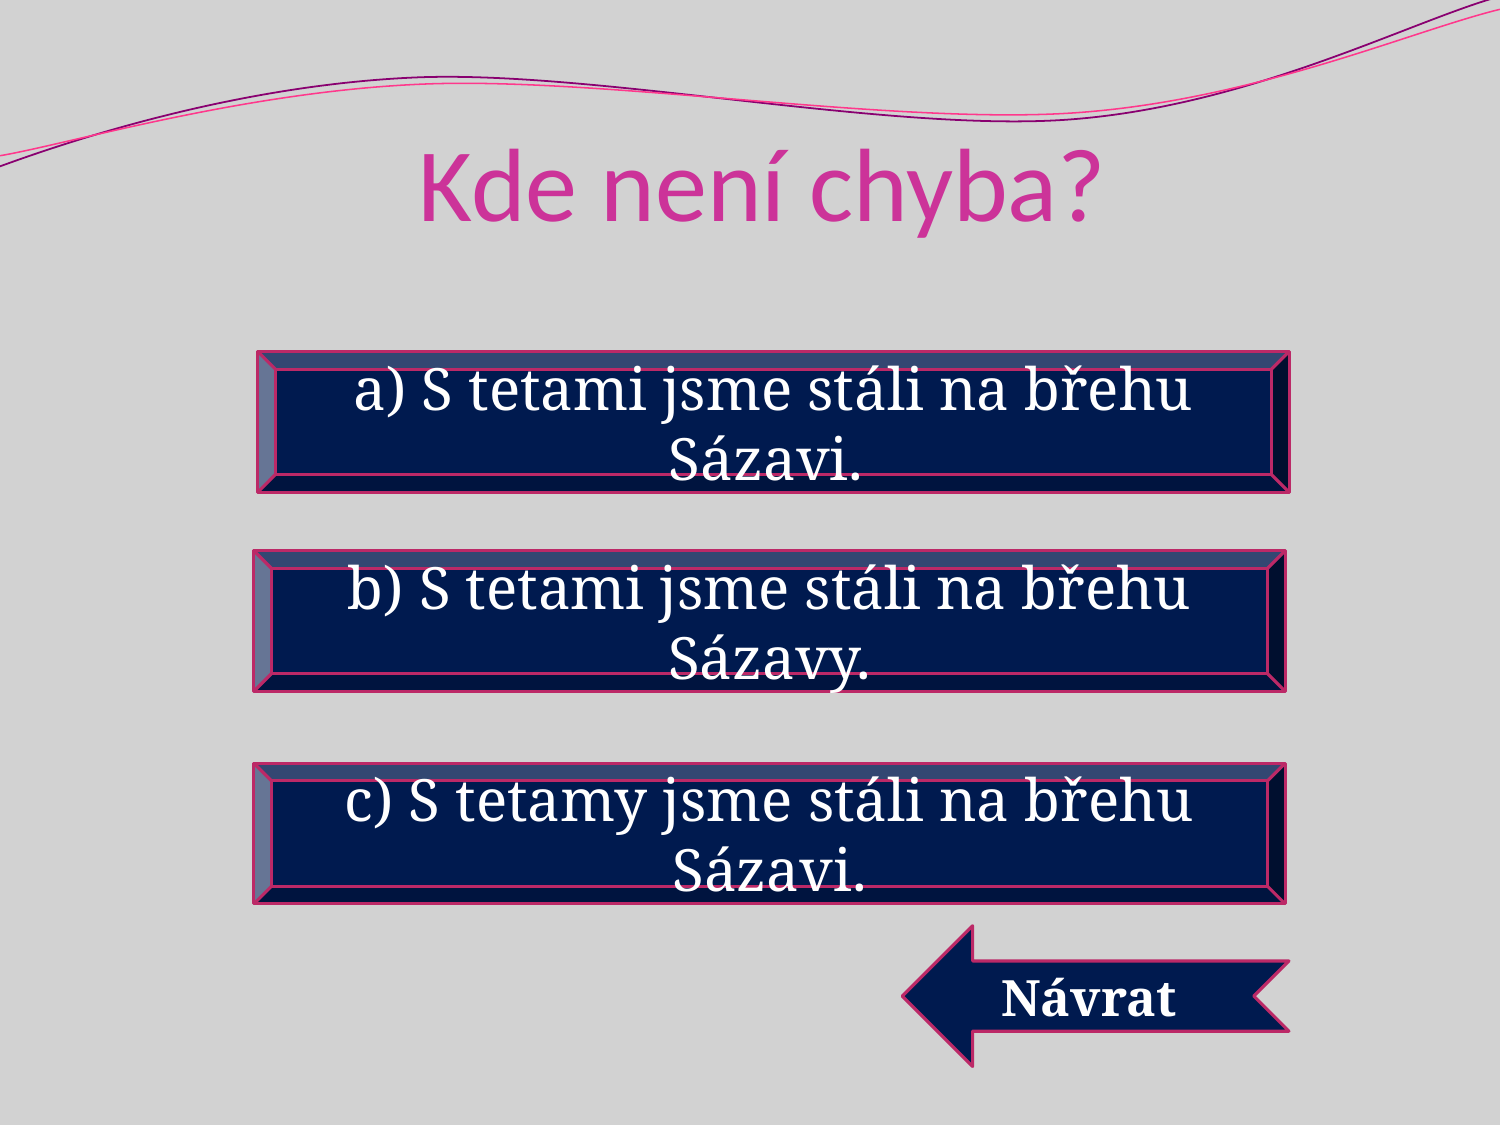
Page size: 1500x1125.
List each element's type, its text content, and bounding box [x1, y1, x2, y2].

text_box a) S tetami jsme stáli na břehu Sázavi. [256, 350, 1291, 494]
text_box Návrat [901, 924, 1291, 1068]
text_box b) S tetami jsme stáli na břehu Sázavy. [252, 549, 1287, 693]
text_box c) S tetamy jsme stáli na břehu Sázavi. [252, 762, 1287, 906]
title Kde není chyba? [147, 54, 1378, 243]
